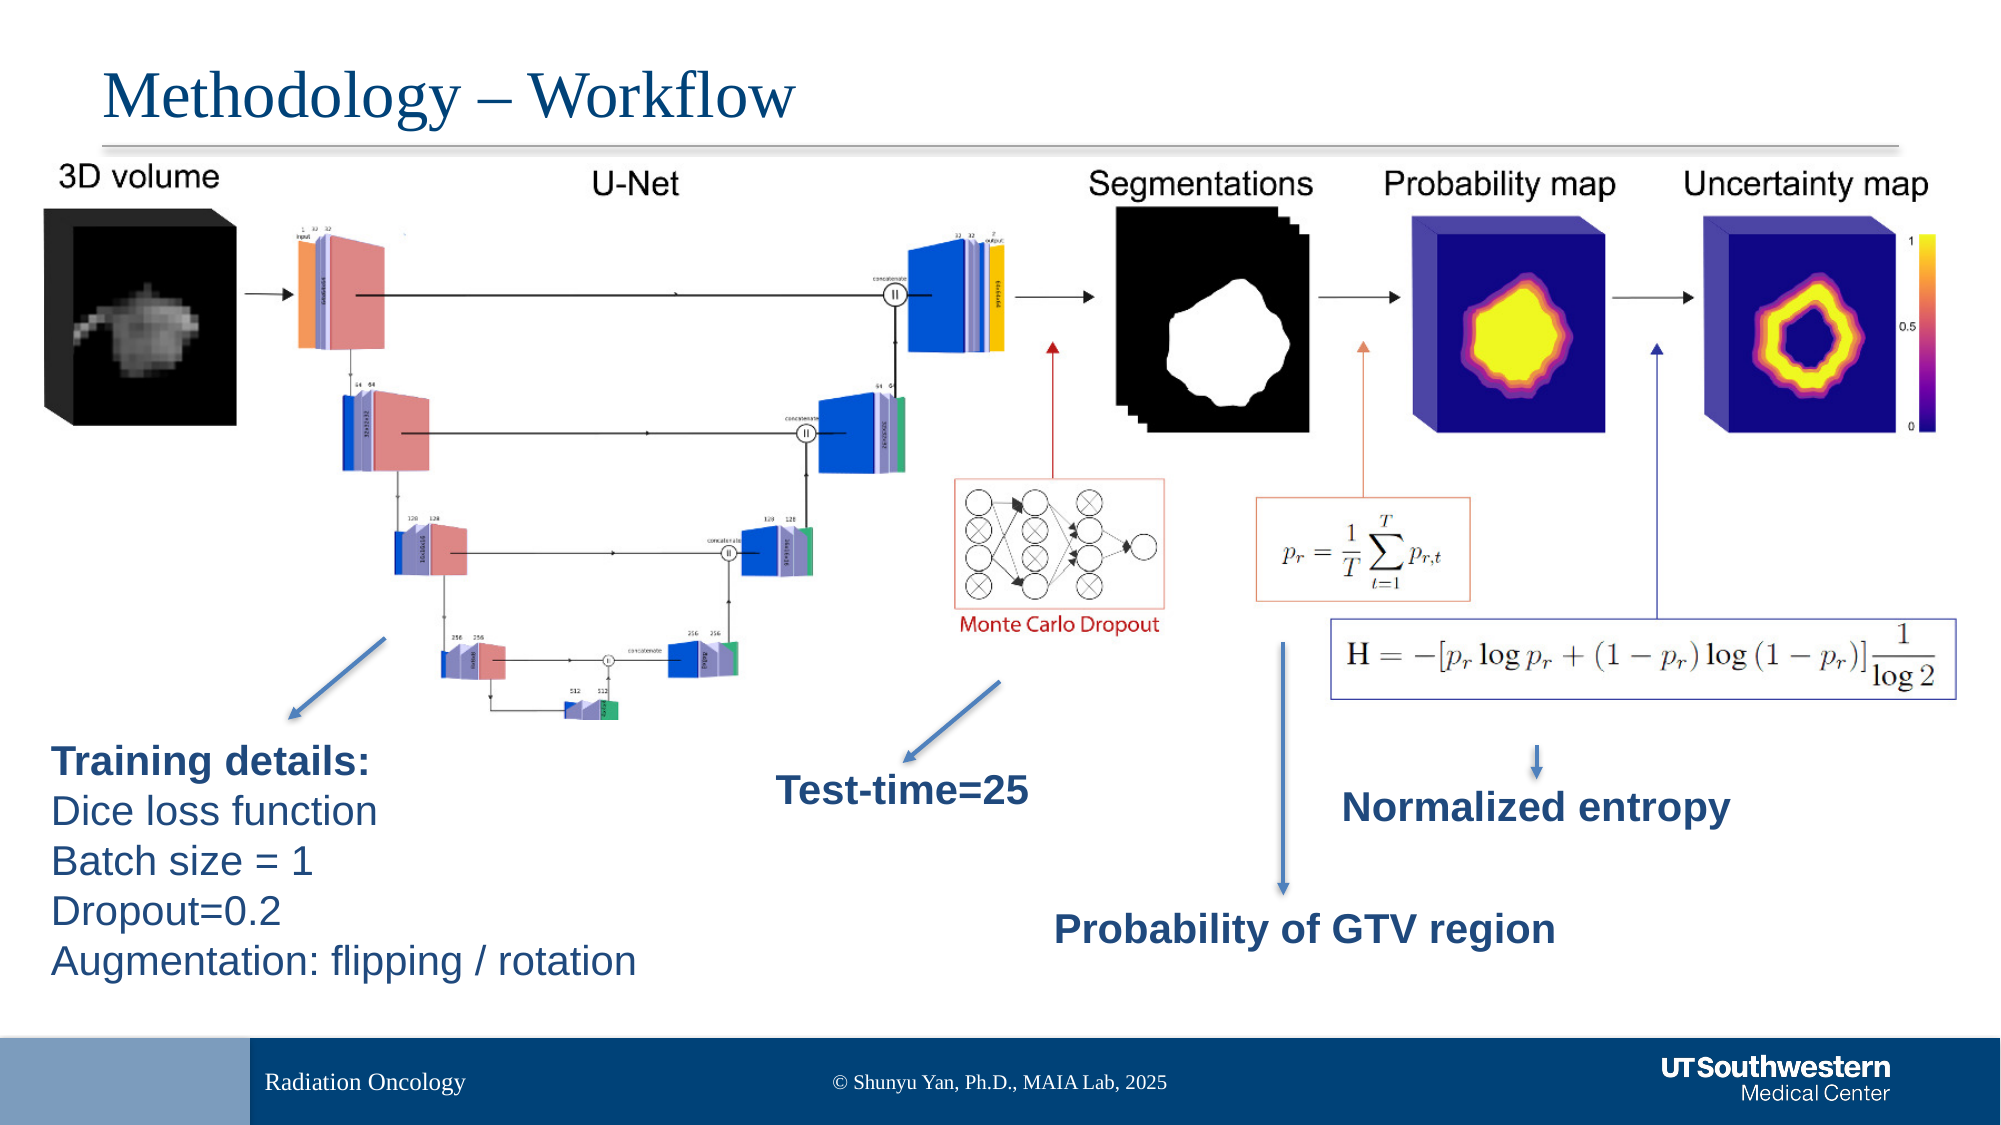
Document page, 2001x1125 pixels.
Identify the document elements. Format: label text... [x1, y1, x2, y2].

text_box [902, 681, 1001, 764]
text_box Test-time=25 [775, 762, 1030, 814]
picture [1648, 1043, 1904, 1117]
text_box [287, 637, 386, 720]
title Methodology – Workflow [101, 37, 1899, 131]
text_box Probability of GTV region [1053, 902, 1557, 953]
text_box Normalized entropy [1341, 779, 1732, 830]
picture [42, 163, 1957, 721]
footer © Shunyu Yan, Ph.D., MAIA Lab, 2025 [600, 1051, 1400, 1112]
text_box Training details: Dice loss function Batch size = 1 Dropout=0.2 Augmentation: flipping / rotation [50, 733, 638, 985]
